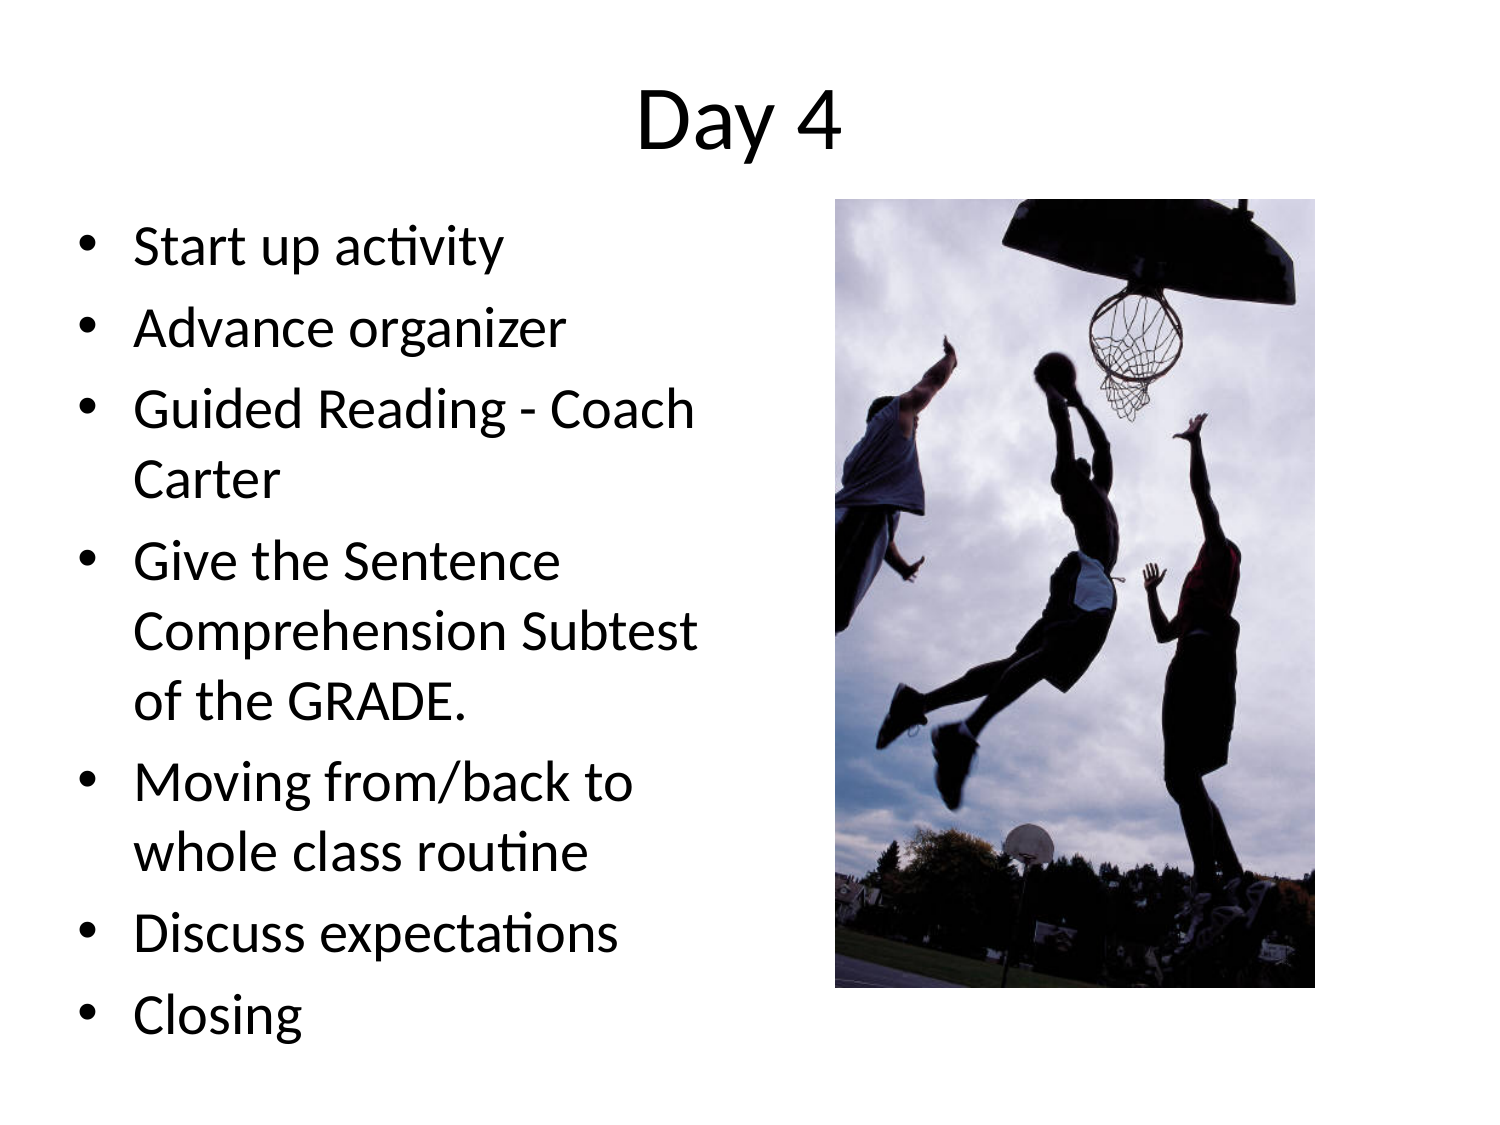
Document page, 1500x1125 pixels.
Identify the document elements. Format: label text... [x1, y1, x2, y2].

title Day 4 [112, 50, 1388, 175]
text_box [762, 199, 1388, 988]
list Start up activity Advance organizer Guided Reading - Coach Carter Give the Sentence Comprehension Subtest of the GRADE. Moving from/back to whole class routine Discuss expectations Closing [62, 200, 738, 1076]
